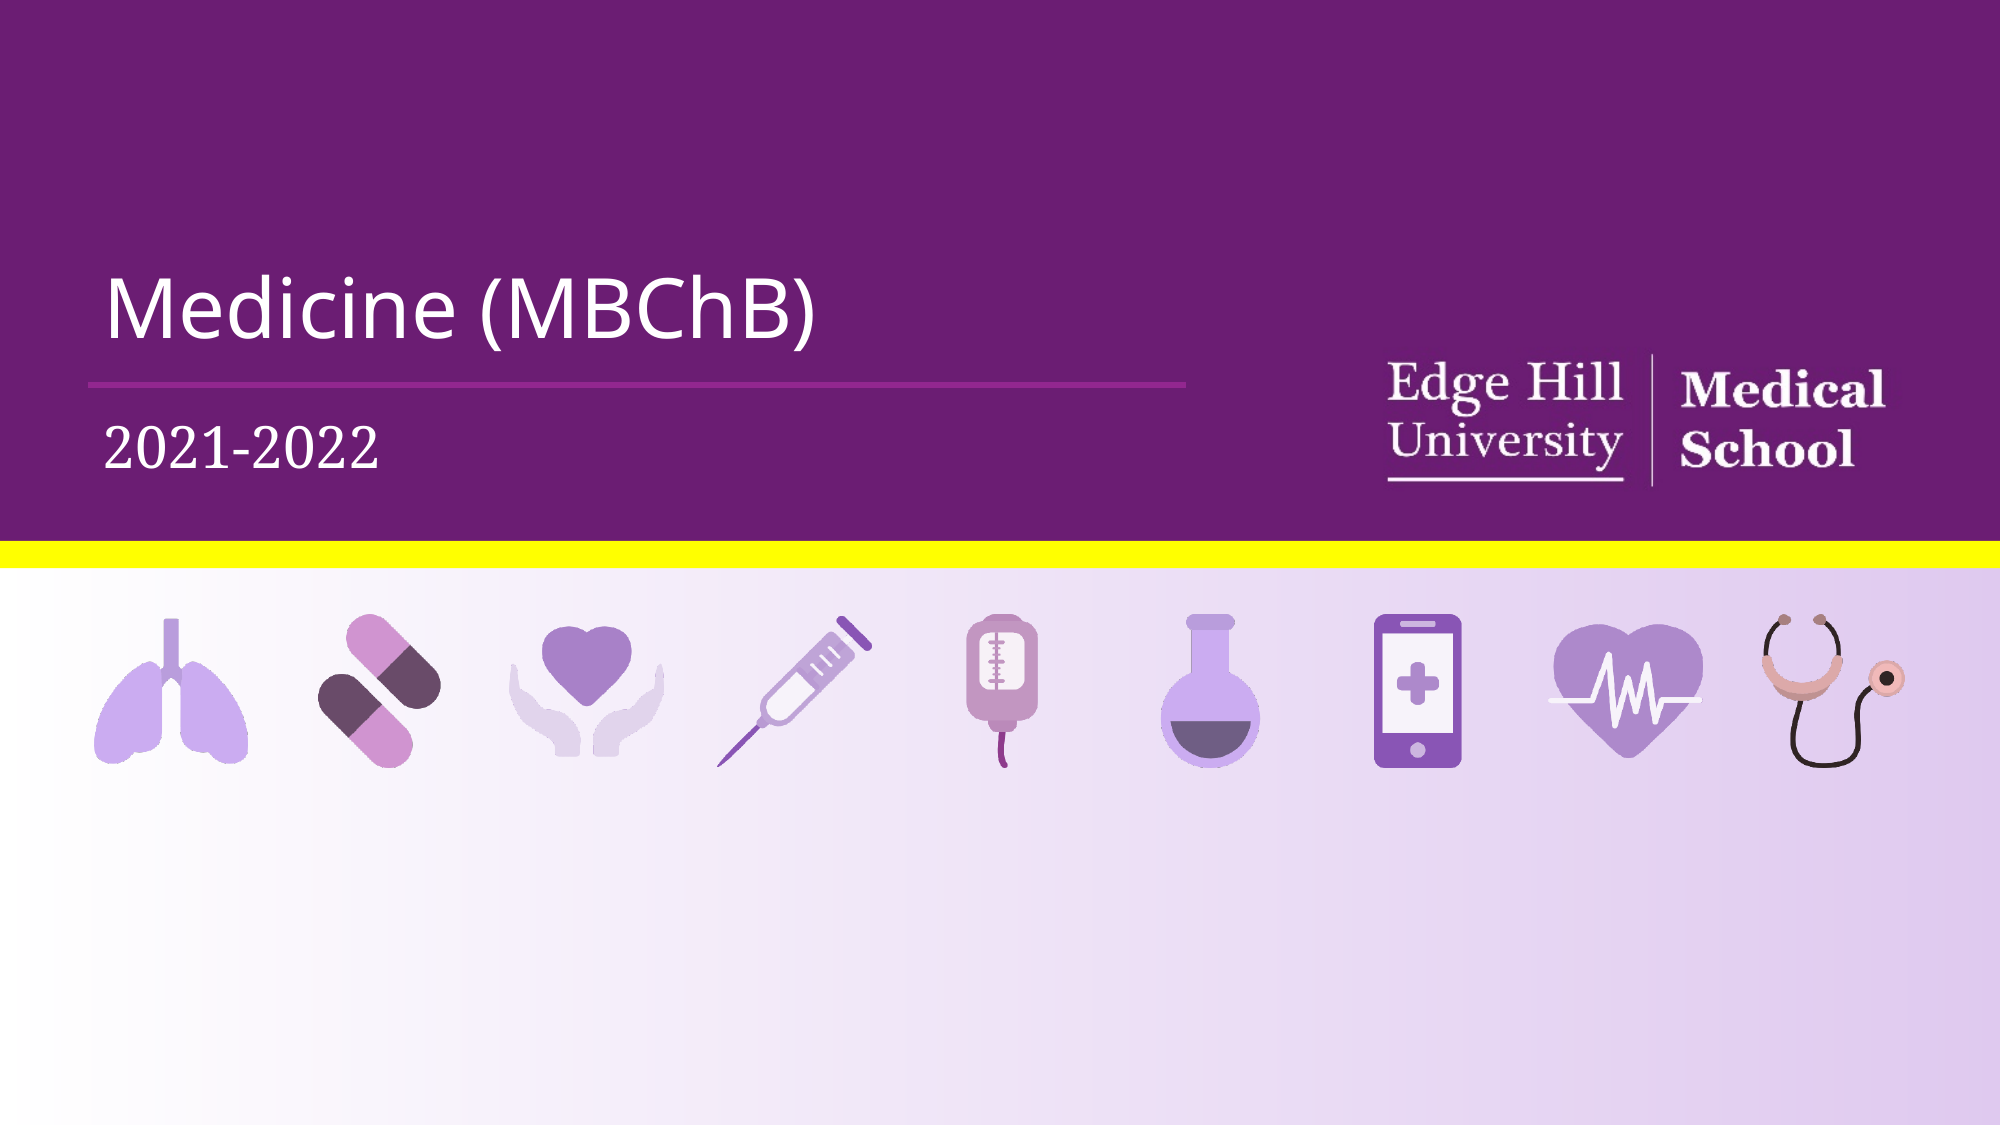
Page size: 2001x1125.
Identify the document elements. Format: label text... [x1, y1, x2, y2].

title Medicine (MBChB) [88, 243, 1186, 380]
picture [1322, 307, 1953, 535]
